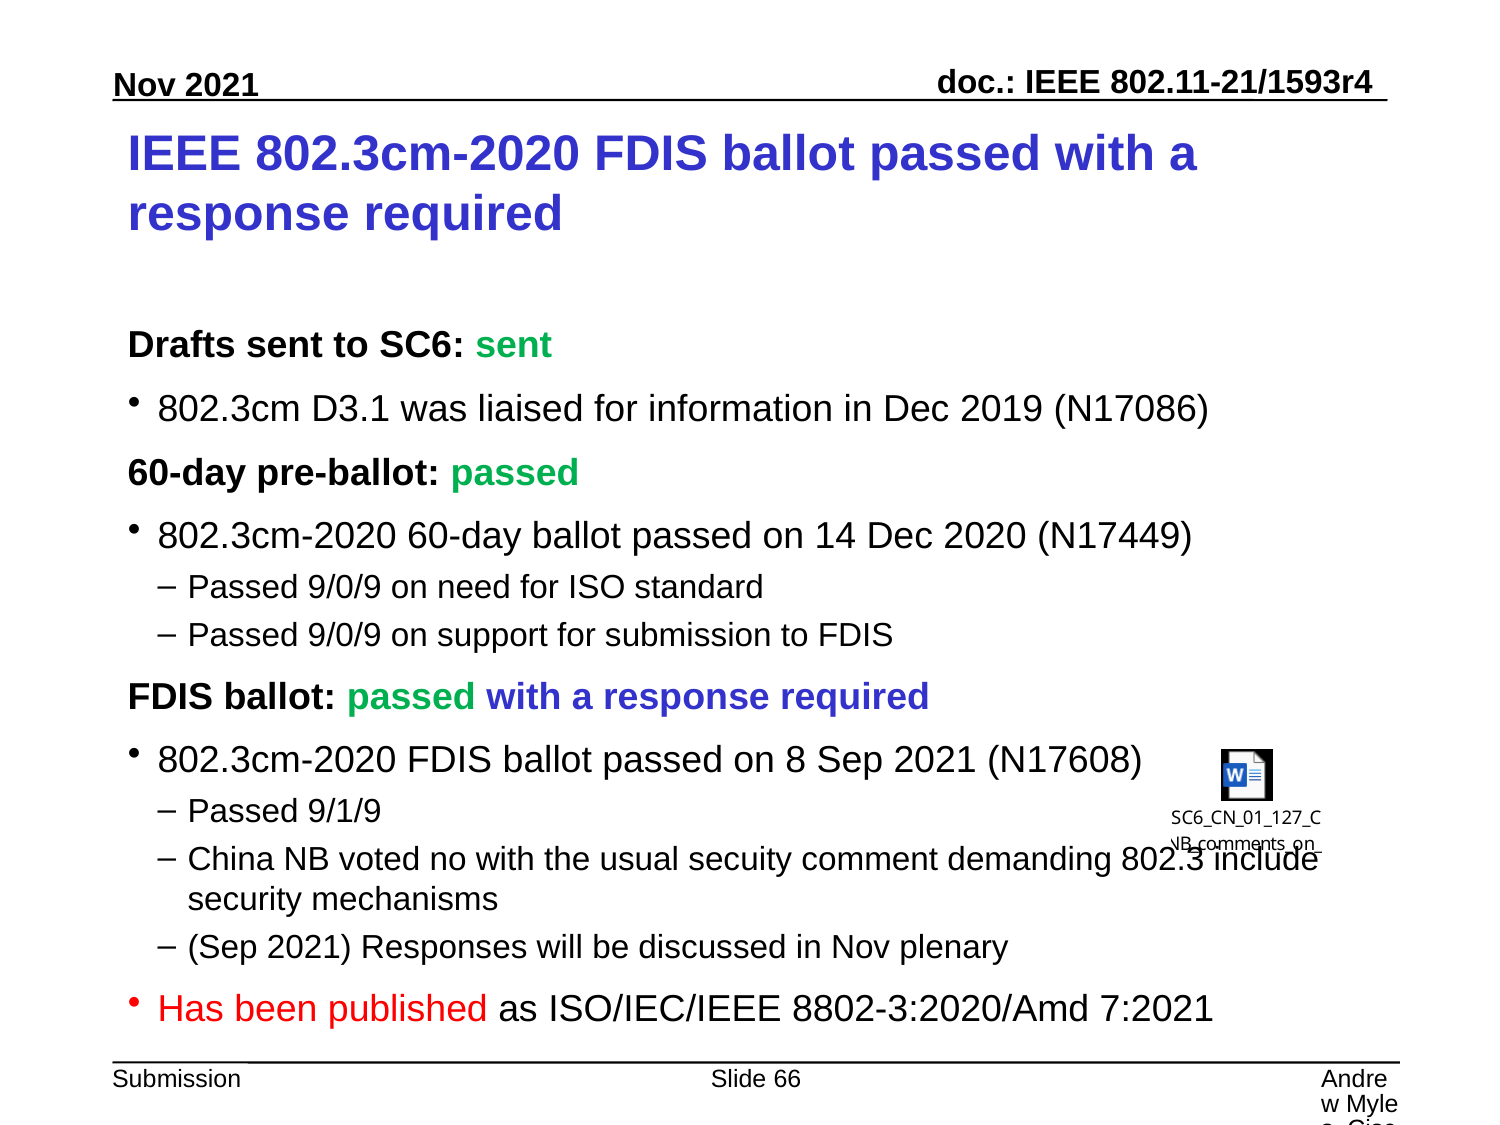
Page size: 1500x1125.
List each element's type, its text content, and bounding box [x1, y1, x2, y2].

slide_number Slide 66 [709, 1061, 803, 1093]
footer Andrew Myles, Cisco [1320, 1061, 1402, 1093]
list Drafts sent to SC6: sent 802.3cm D3.1 was liaised for information in Dec 2019 (N17086) 60-day pre-ballot: passed 802.3cm-2020 60-day ballot passed on 14 Dec 2020 (N17449) Passed 9/0/9 on need for ISO standard Passed 9/0/9 on support for submission to FDIS FDIS ballot: passed with a response required 802.3cm-2020 FDIS ballot passed on 8 Sep 2021 (N17608) Passed 9/1/9 China NB voted no with the usual secuity comment demanding 802.3 include security mechanisms (Sep 2021) Responses will be discussed in Nov plenary Has been published as ISO/IEC/IEEE 8802-3:2020/Amd 7:2021 [112, 312, 1388, 988]
title IEEE 802.3cm-2020 FDIS ballot passed with a response required [112, 112, 1388, 288]
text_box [1170, 749, 1322, 883]
